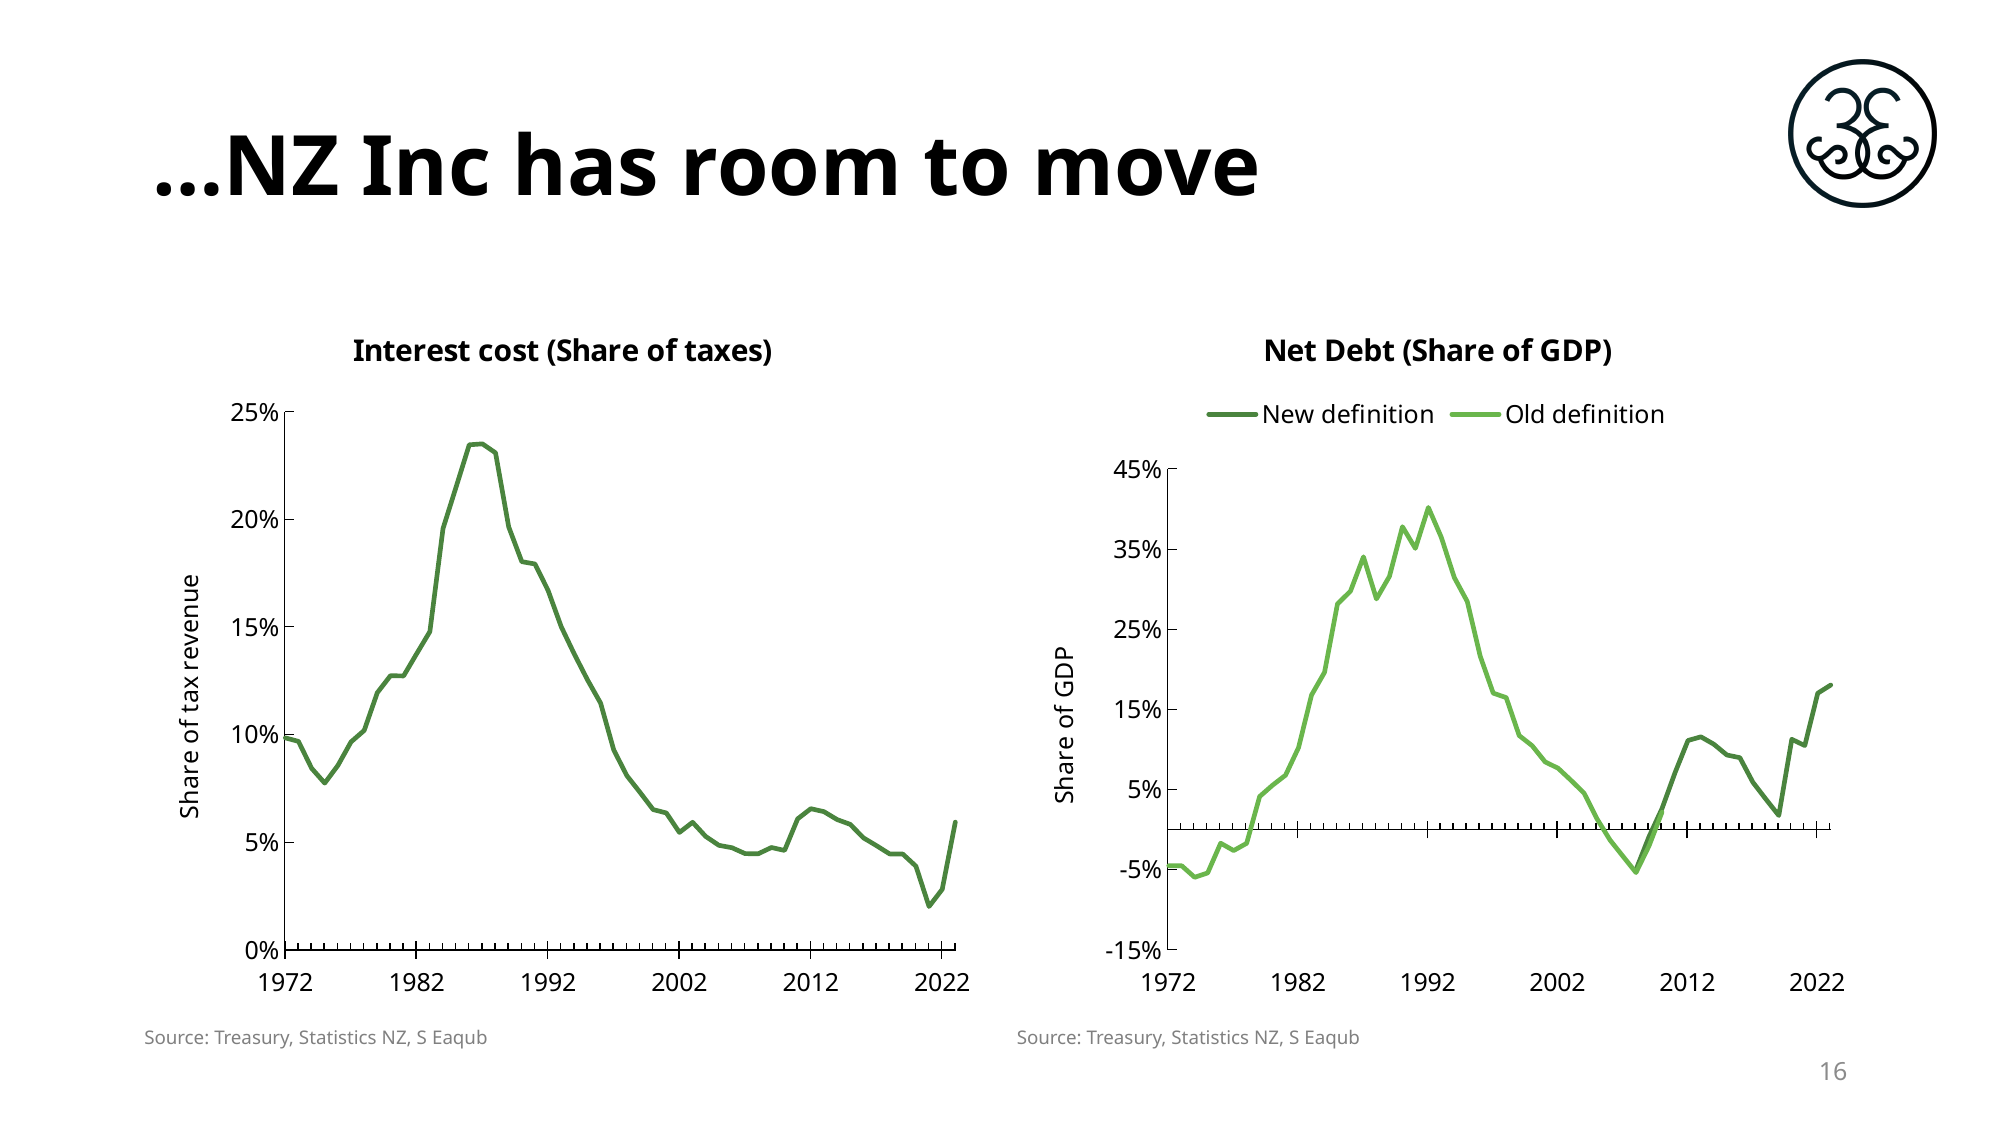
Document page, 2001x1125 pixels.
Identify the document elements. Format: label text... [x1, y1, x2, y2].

slide_number 16 [1412, 1042, 1863, 1103]
chart [137, 299, 988, 1014]
picture [1863, 59, 1937, 208]
text_box Source: Treasury, Statistics NZ, S Eaqub [139, 1020, 488, 1054]
title …NZ Inc has room to move [137, 59, 1863, 278]
text_box Source: Treasury, Statistics NZ, S Eaqub [1012, 1020, 1360, 1054]
chart [1012, 299, 1863, 1014]
